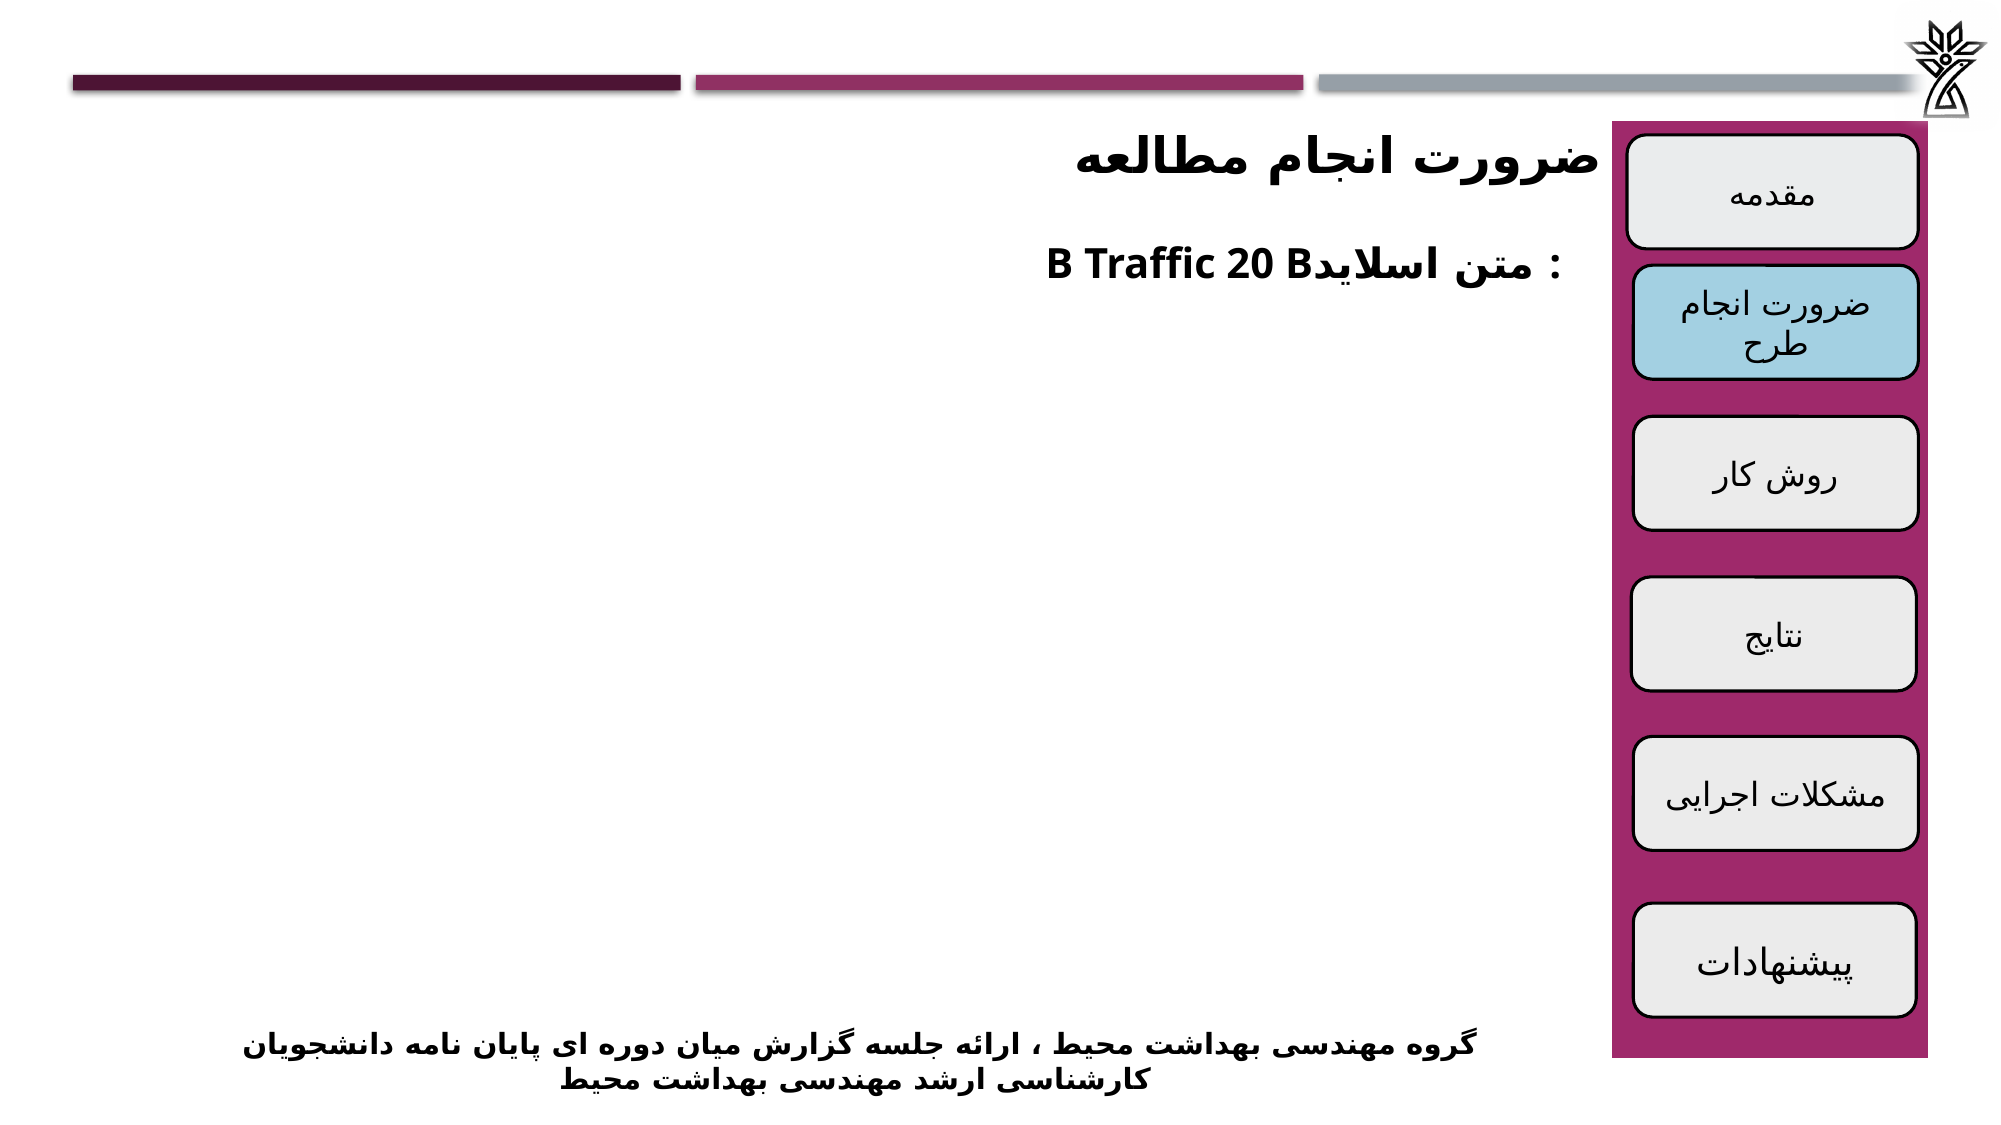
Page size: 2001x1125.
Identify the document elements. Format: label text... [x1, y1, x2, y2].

footer گروه مهندسی بهداشت محیط ، ارائه جلسه گزارش میان دوره ای پایان نامه دانشجویان کارشناسی ارشد مهندسی بهداشت محیط [210, 1022, 1511, 1098]
text_box نتایج [1630, 575, 1918, 692]
text_box مقدمه [1625, 133, 1920, 250]
text_box ضرورت انجام طرح [1632, 264, 1920, 381]
picture [1893, 0, 2000, 133]
text_box ضرورت انجام مطالعه [1060, 116, 1618, 192]
text_box B Traffic 20 Bمتن اسلاید : [1030, 229, 1587, 294]
text_box روش کار [1632, 415, 1920, 532]
text_box مشکلات اجرایی [1632, 735, 1920, 852]
text_box [1608, 117, 1932, 1062]
text_box پیشنهادات [1632, 902, 1918, 1019]
